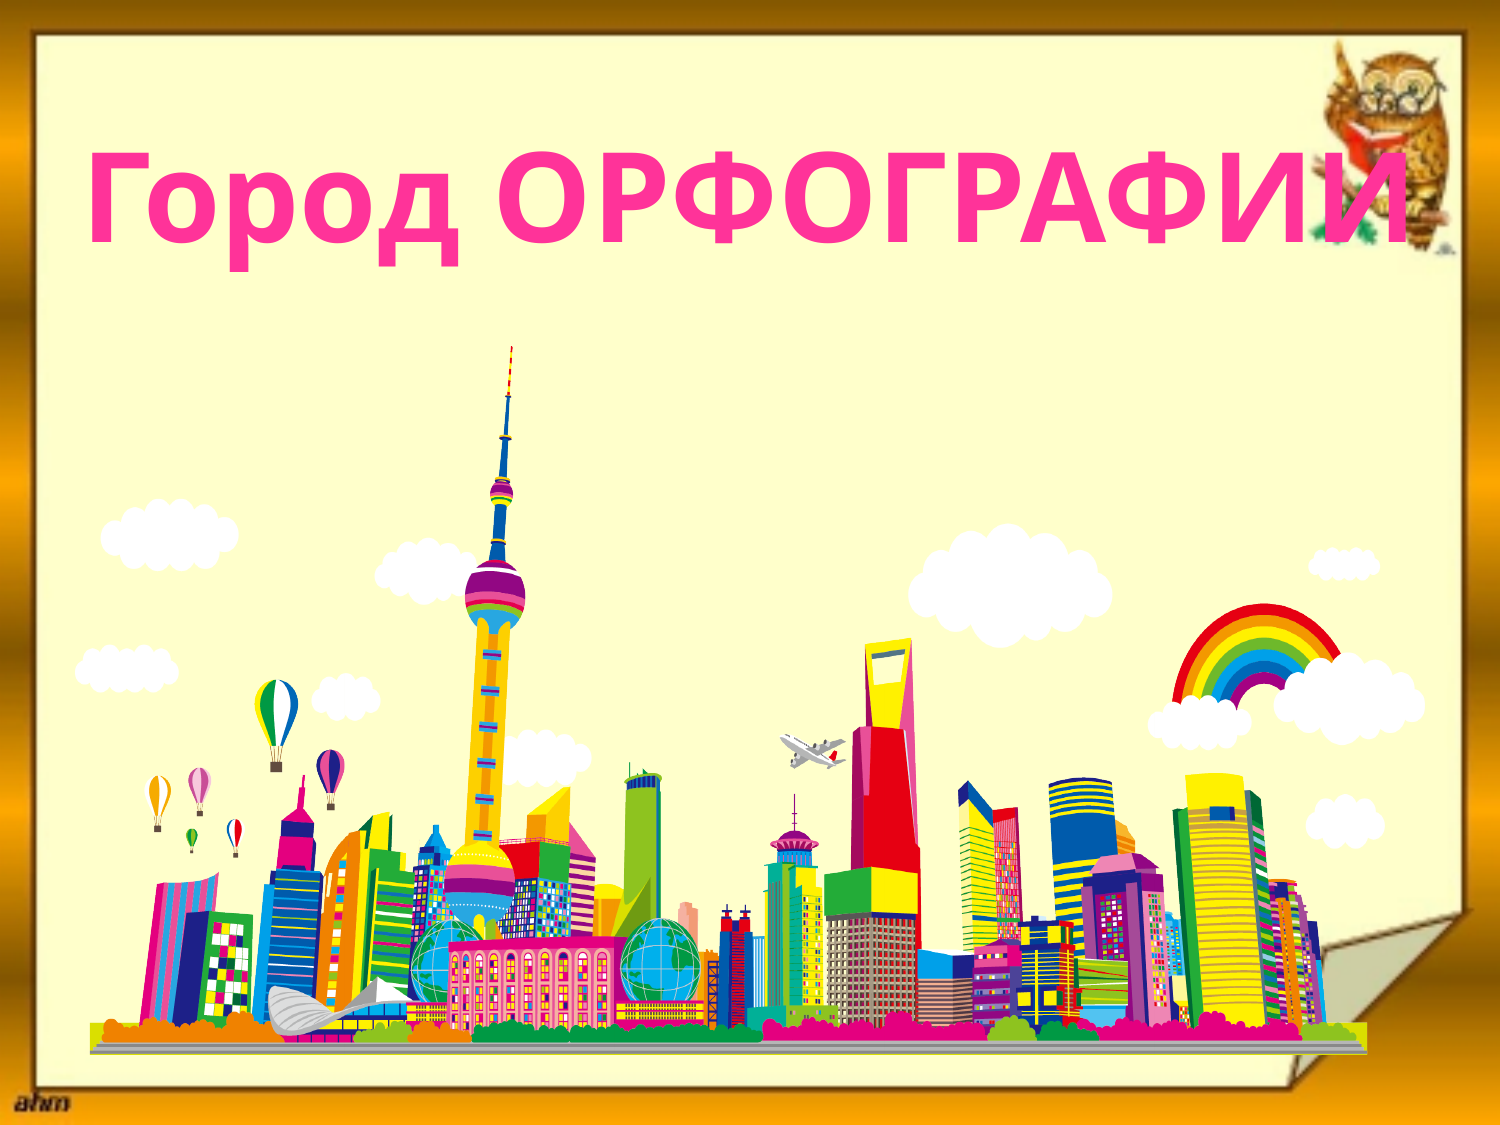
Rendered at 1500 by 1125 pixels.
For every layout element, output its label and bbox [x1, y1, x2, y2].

picture [0, 0, 1500, 1125]
list [74, 346, 1426, 1055]
